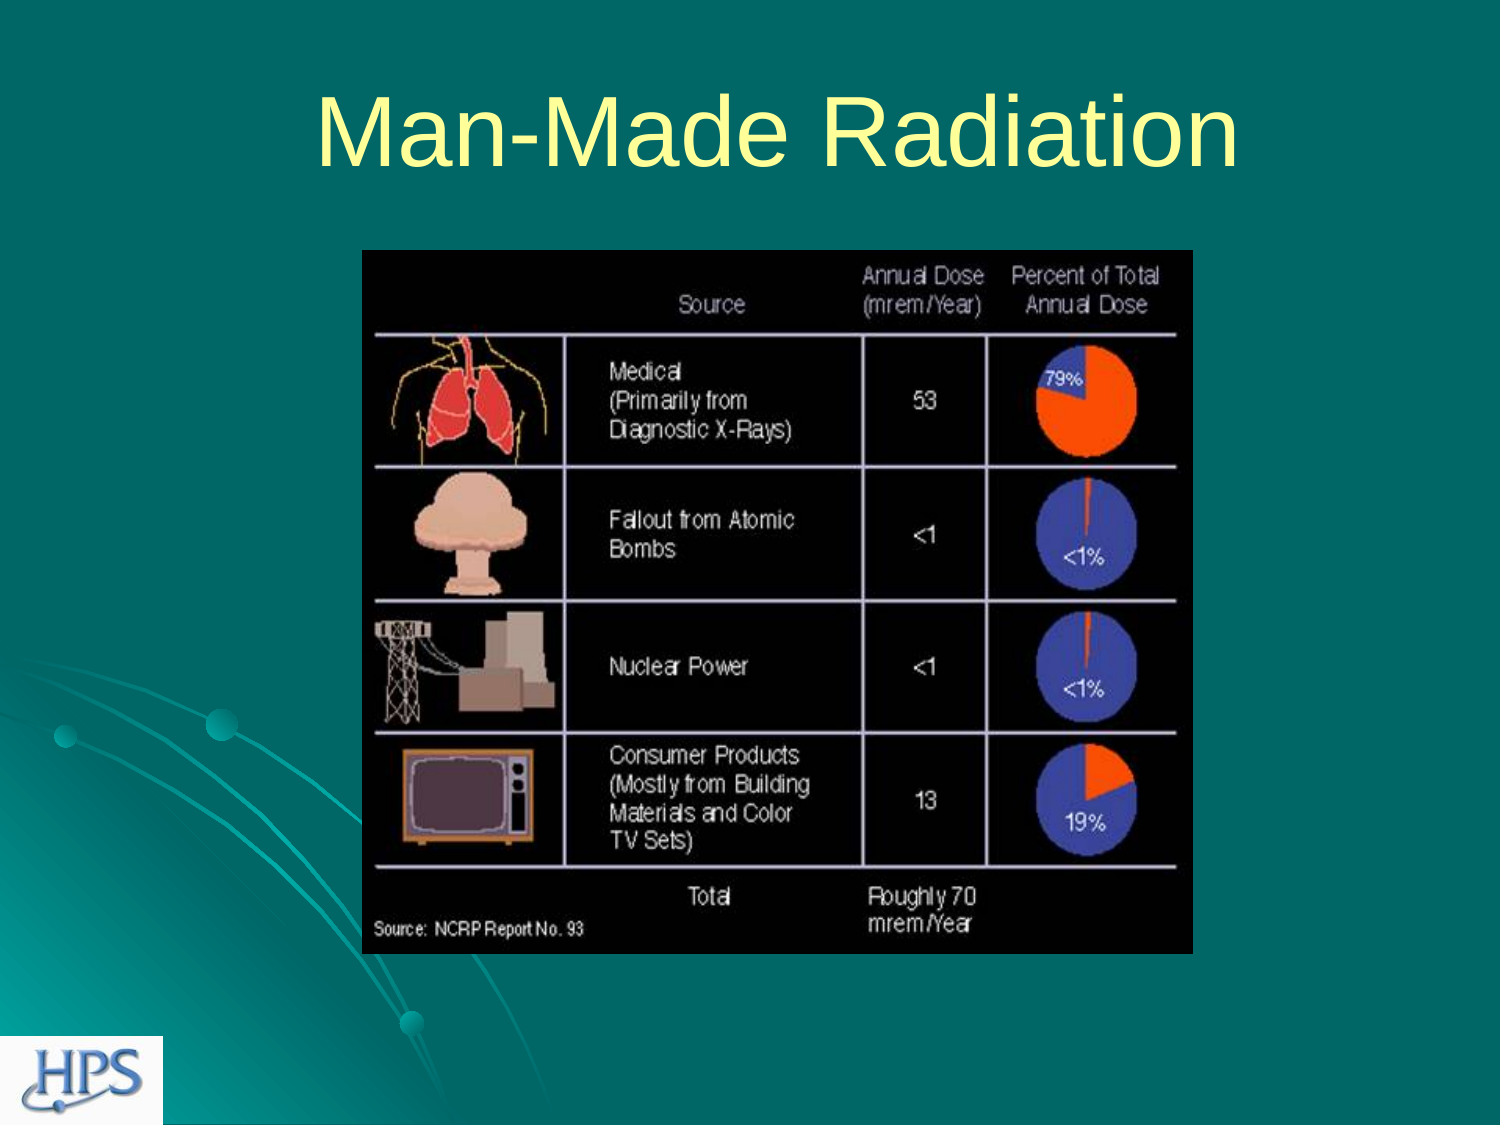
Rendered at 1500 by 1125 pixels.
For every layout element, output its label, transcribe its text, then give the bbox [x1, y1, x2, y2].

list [362, 250, 1193, 955]
picture [0, 1036, 163, 1125]
text_box Man-Made Radiation [215, 59, 1285, 194]
